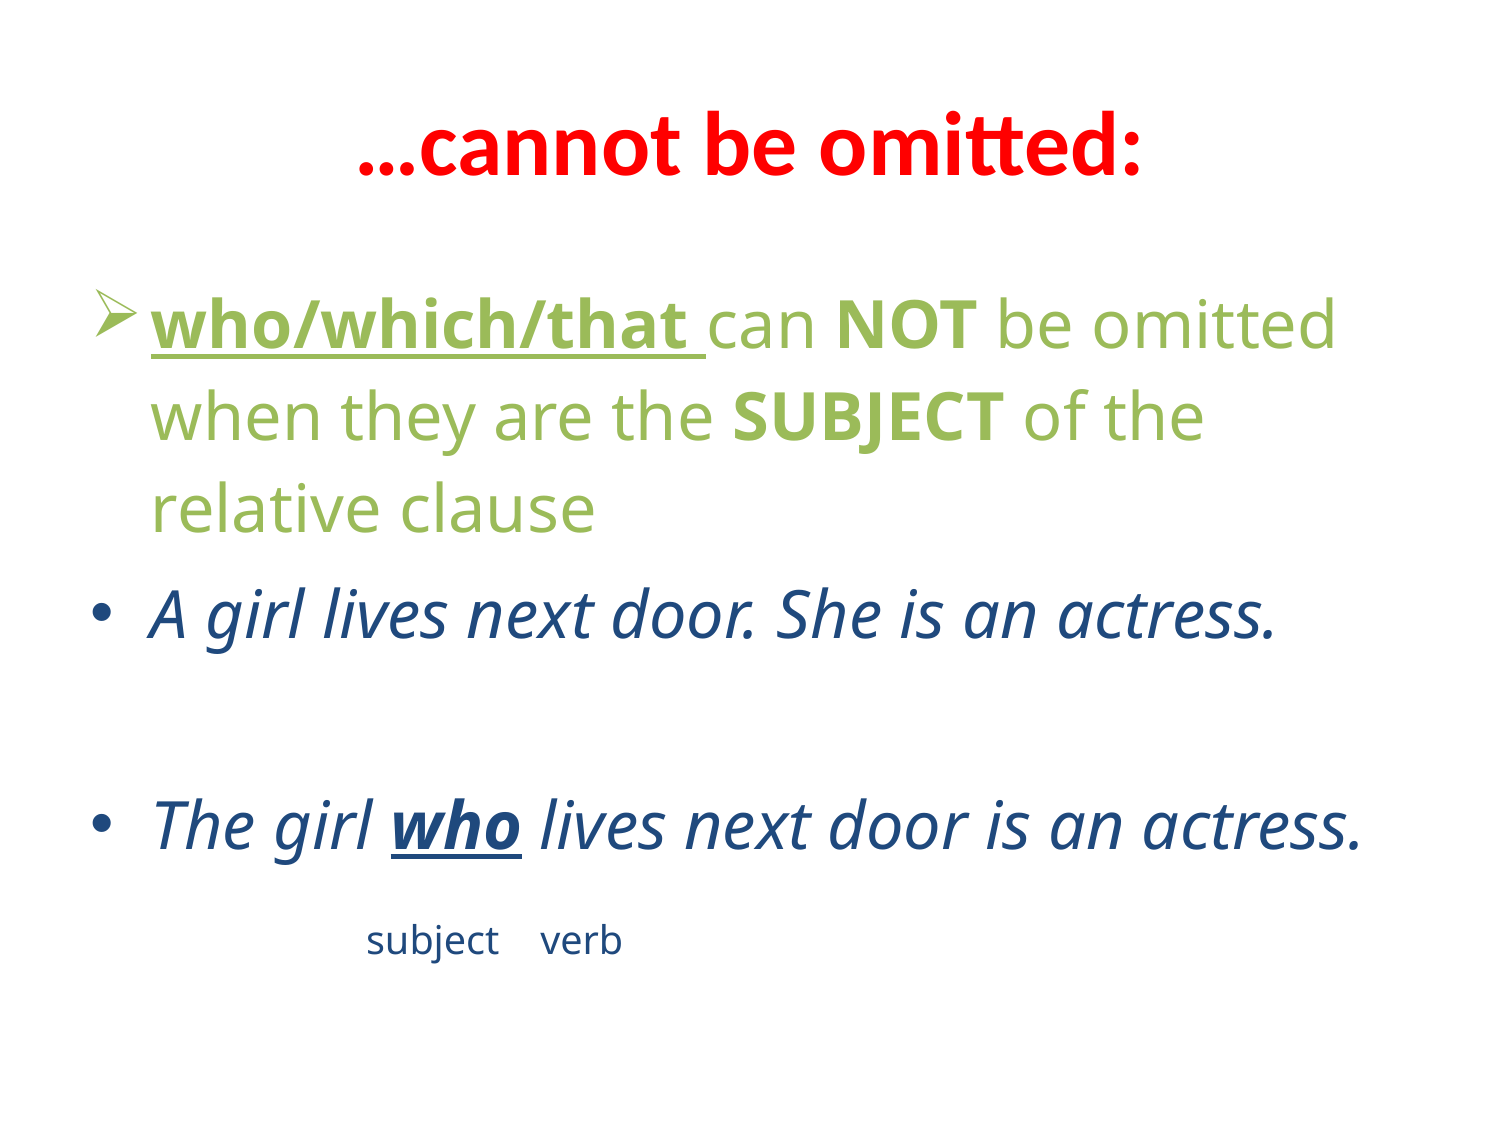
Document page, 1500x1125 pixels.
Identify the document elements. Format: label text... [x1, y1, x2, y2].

list who/which/that can NOT be omitted when they are the SUBJECT of the relative clause A girl lives next door. She is an actress. The girl who lives next door is an actress. subject verb [75, 262, 1425, 1005]
title …cannot be omitted: [75, 45, 1425, 233]
